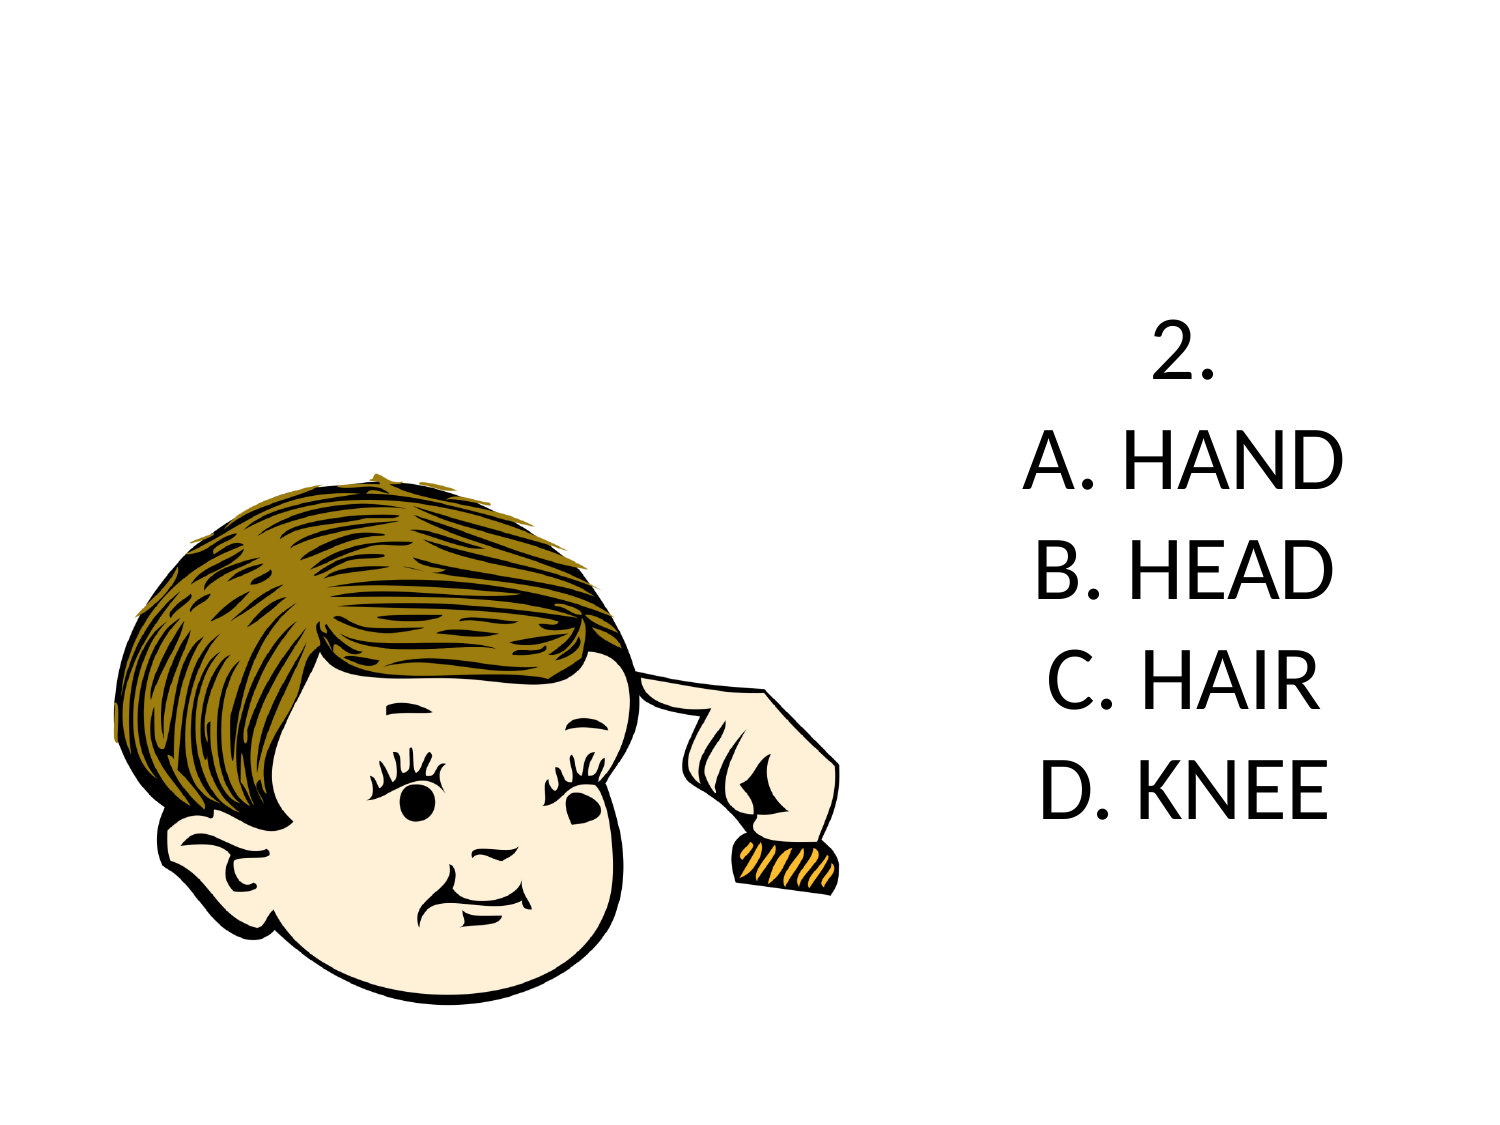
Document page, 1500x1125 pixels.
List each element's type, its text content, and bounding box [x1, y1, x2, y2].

title 2. A. HAND B. HEAD C. HAIR D. KNEE [914, 35, 1456, 1090]
picture [58, 445, 872, 1055]
